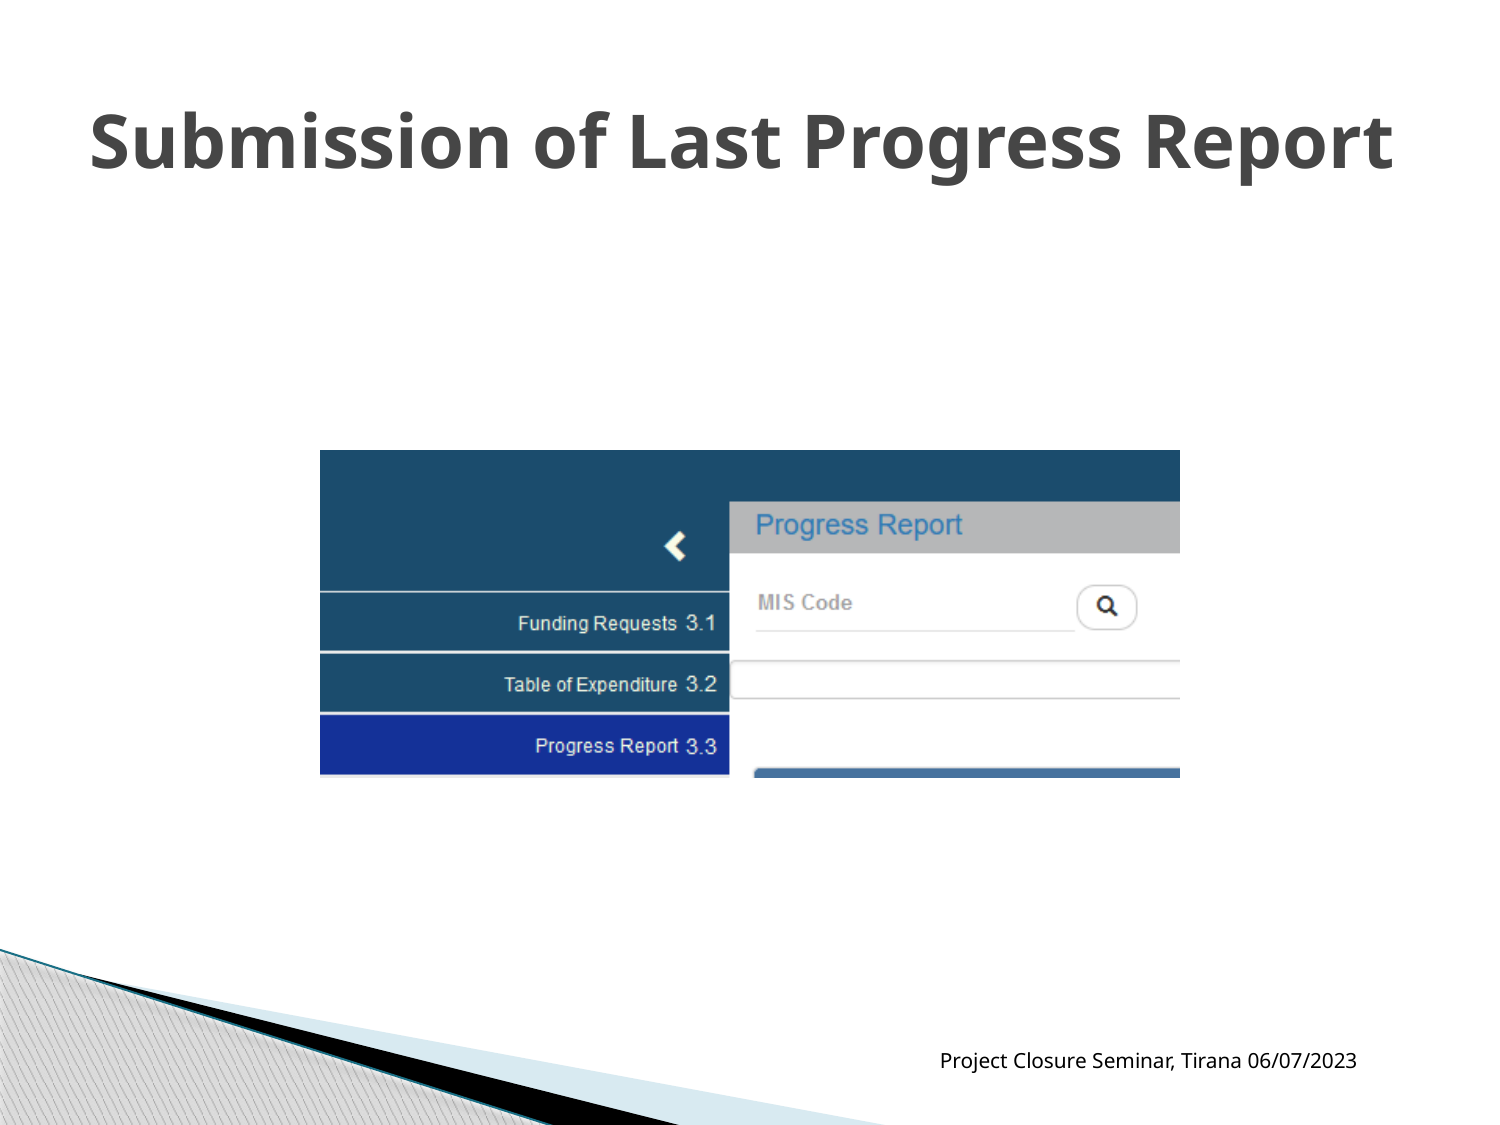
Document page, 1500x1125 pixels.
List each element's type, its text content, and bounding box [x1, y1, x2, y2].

title Submission of Last Progress Report [75, 45, 1425, 233]
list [319, 450, 1180, 778]
footer Project Closure Seminar, Tirana 06/07/2023 [868, 1020, 1373, 1080]
